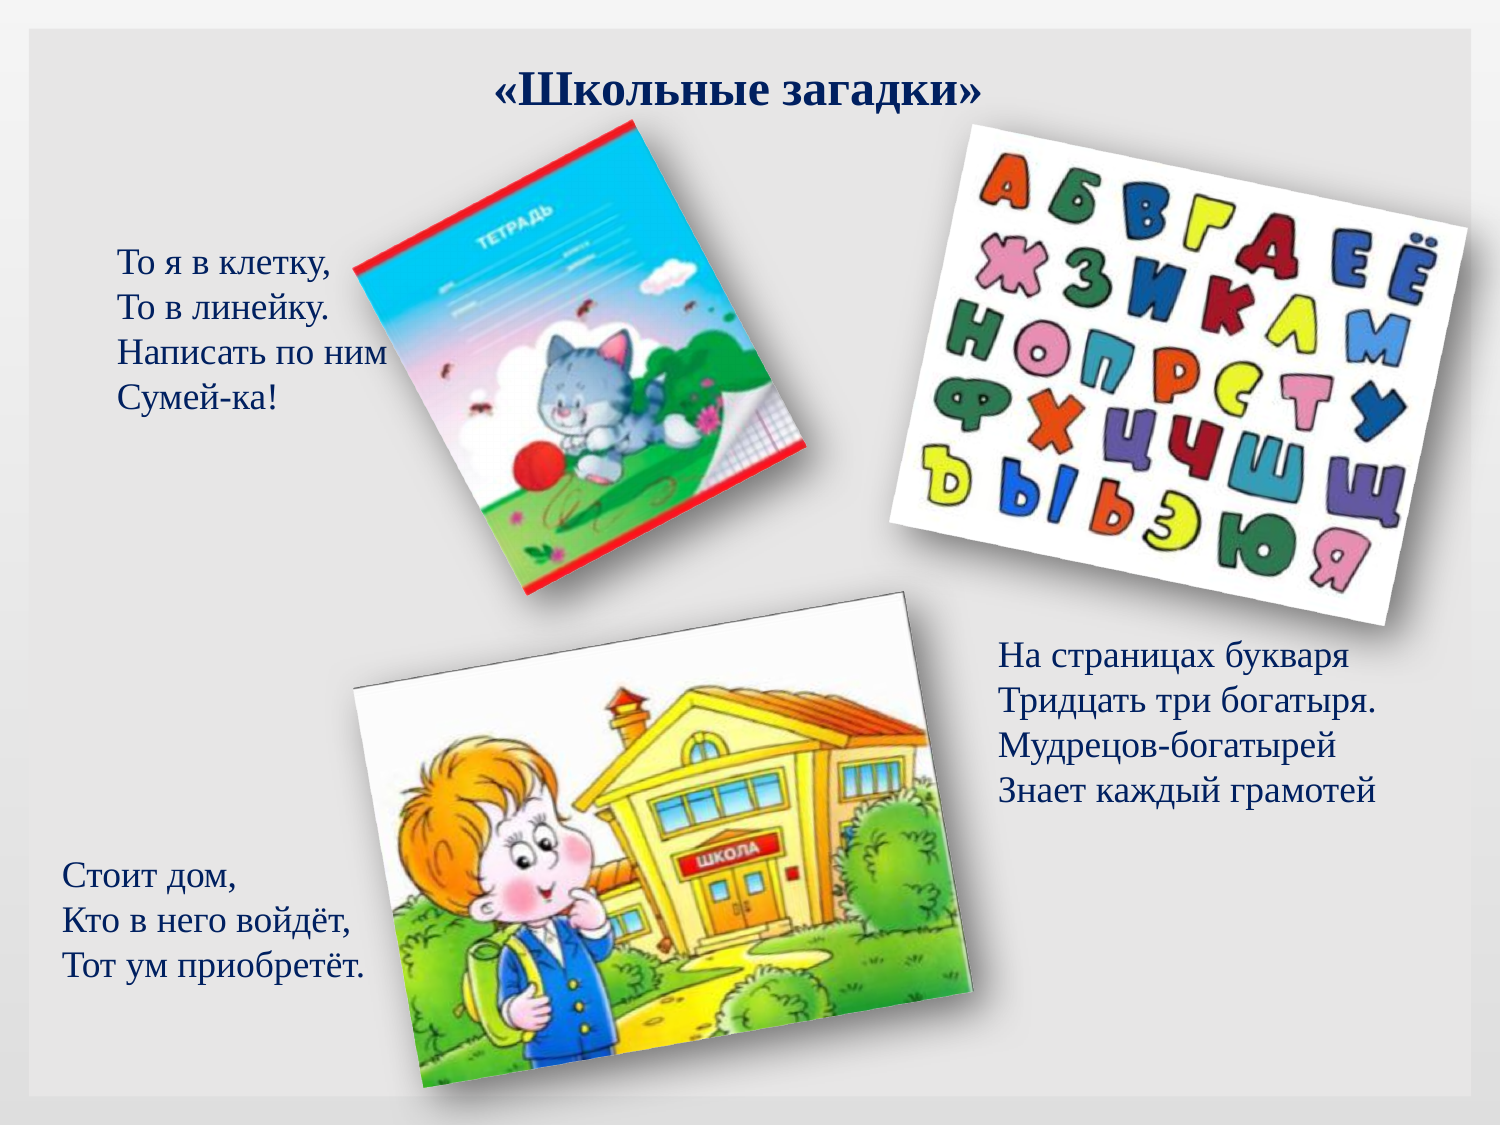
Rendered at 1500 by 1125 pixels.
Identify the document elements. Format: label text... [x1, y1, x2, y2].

text_box «Школьные загадки» [478, 48, 998, 123]
text_box На страницах букваря Тридцать три богатыря. Мудрецов-богатырей Знает каждый грамотей [983, 622, 1468, 818]
picture [354, 592, 973, 1087]
picture [353, 120, 638, 308]
picture [378, 137, 806, 595]
text_box Стоит дом, Кто в него войдёт, Тот ум приобретёт. [47, 843, 376, 993]
text_box То я в клетку, То в линейку. Написать по ним Сумей-ка! [102, 229, 405, 424]
picture [890, 125, 1467, 625]
